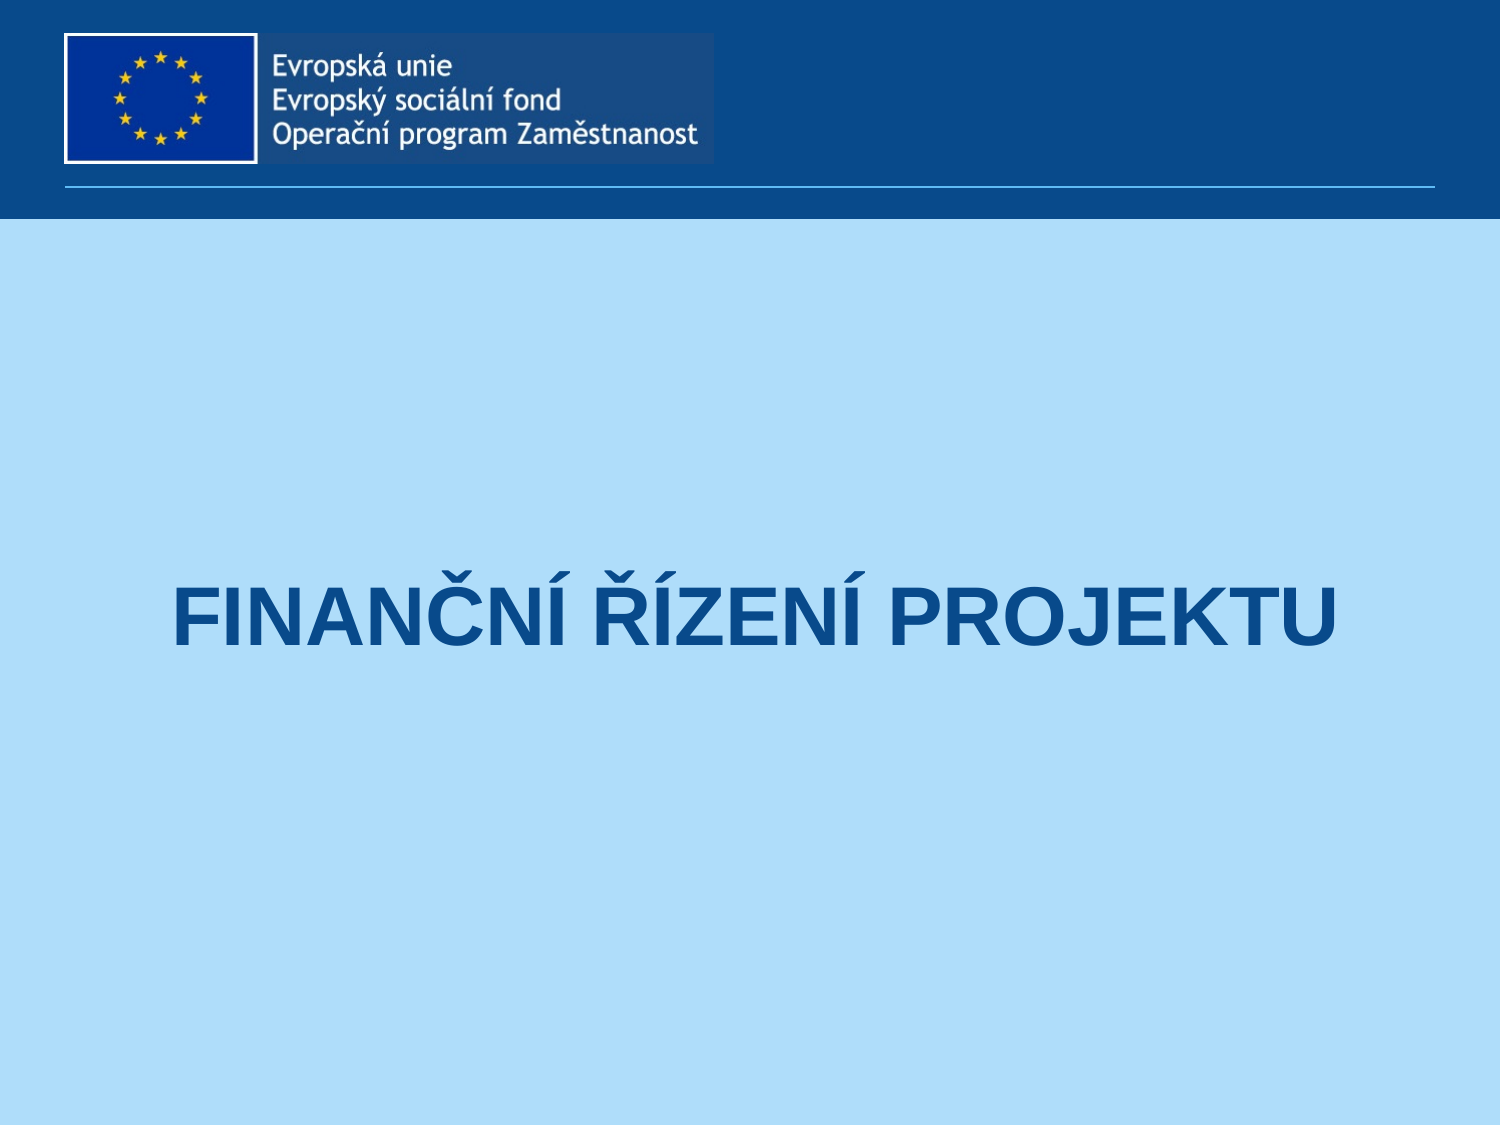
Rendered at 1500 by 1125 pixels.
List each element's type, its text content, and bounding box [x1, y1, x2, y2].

title Finanční řízení projektu [159, 562, 1353, 705]
picture [64, 33, 714, 164]
